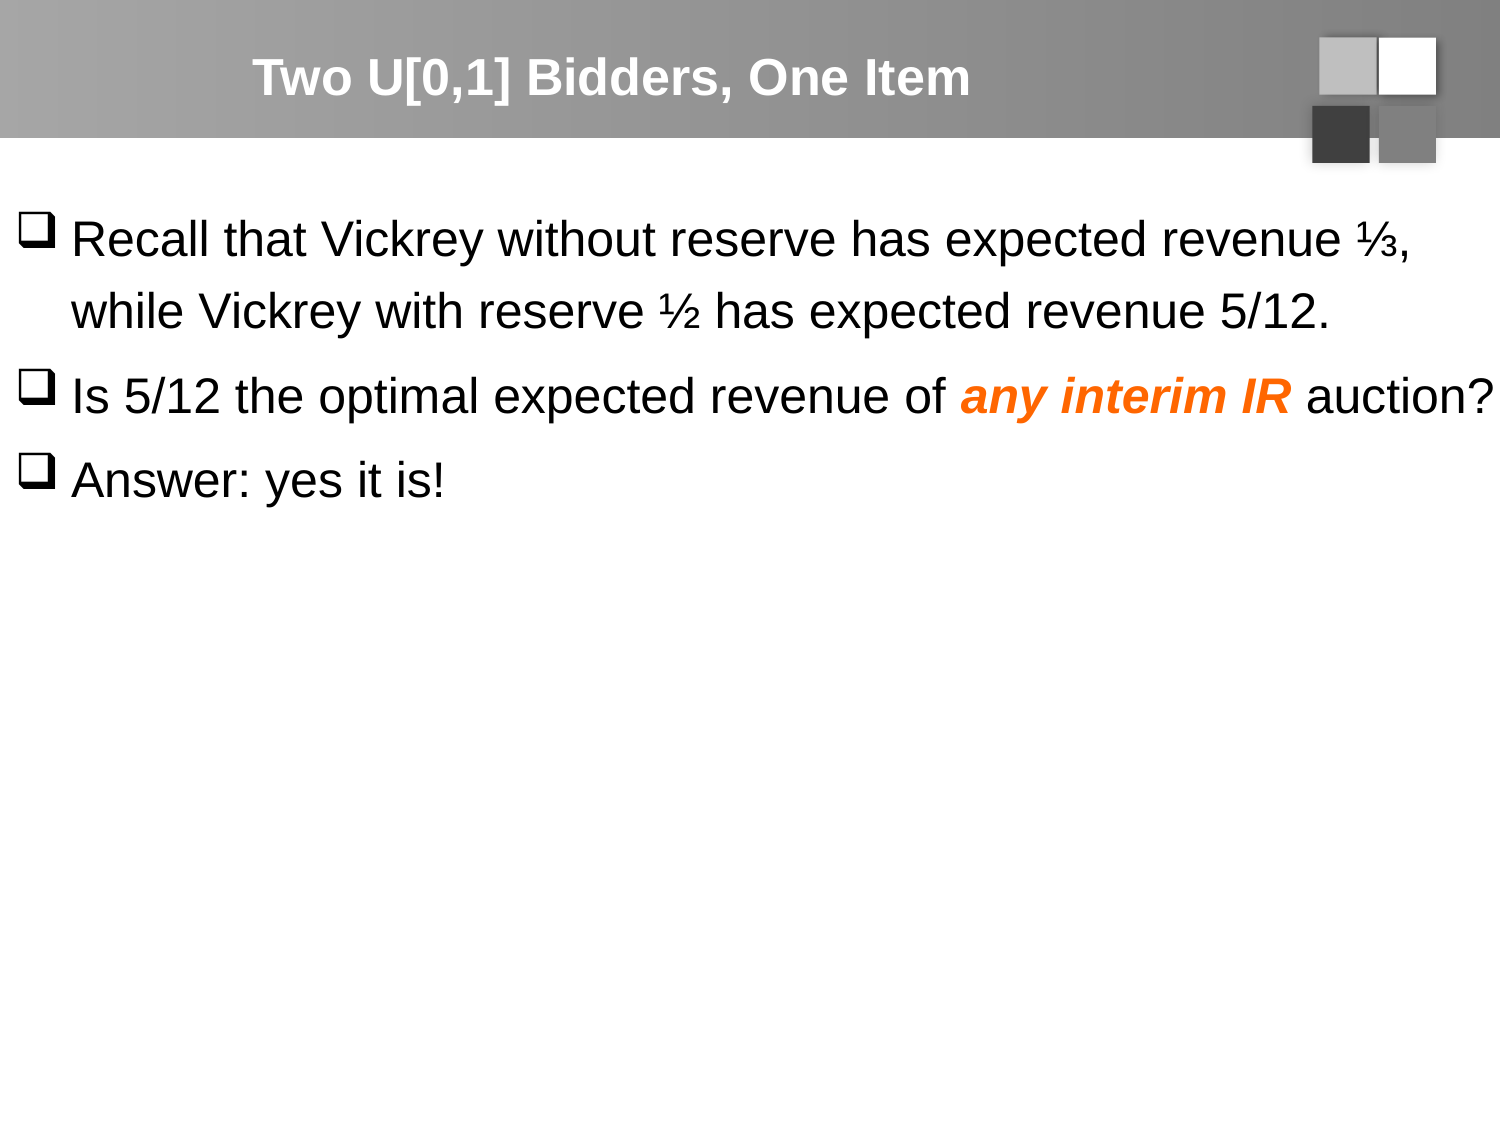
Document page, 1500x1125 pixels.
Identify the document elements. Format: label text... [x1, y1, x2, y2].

text_box Recall that Vickrey without reserve has expected revenue ⅓, while Vickrey with reserve ½ has expected revenue 5/12. Is 5/12 the optimal expected revenue of any interim IR auction? Answer: yes it is! [0, 187, 1500, 516]
title Two U[0,1] Bidders, One Item [237, 12, 1500, 138]
